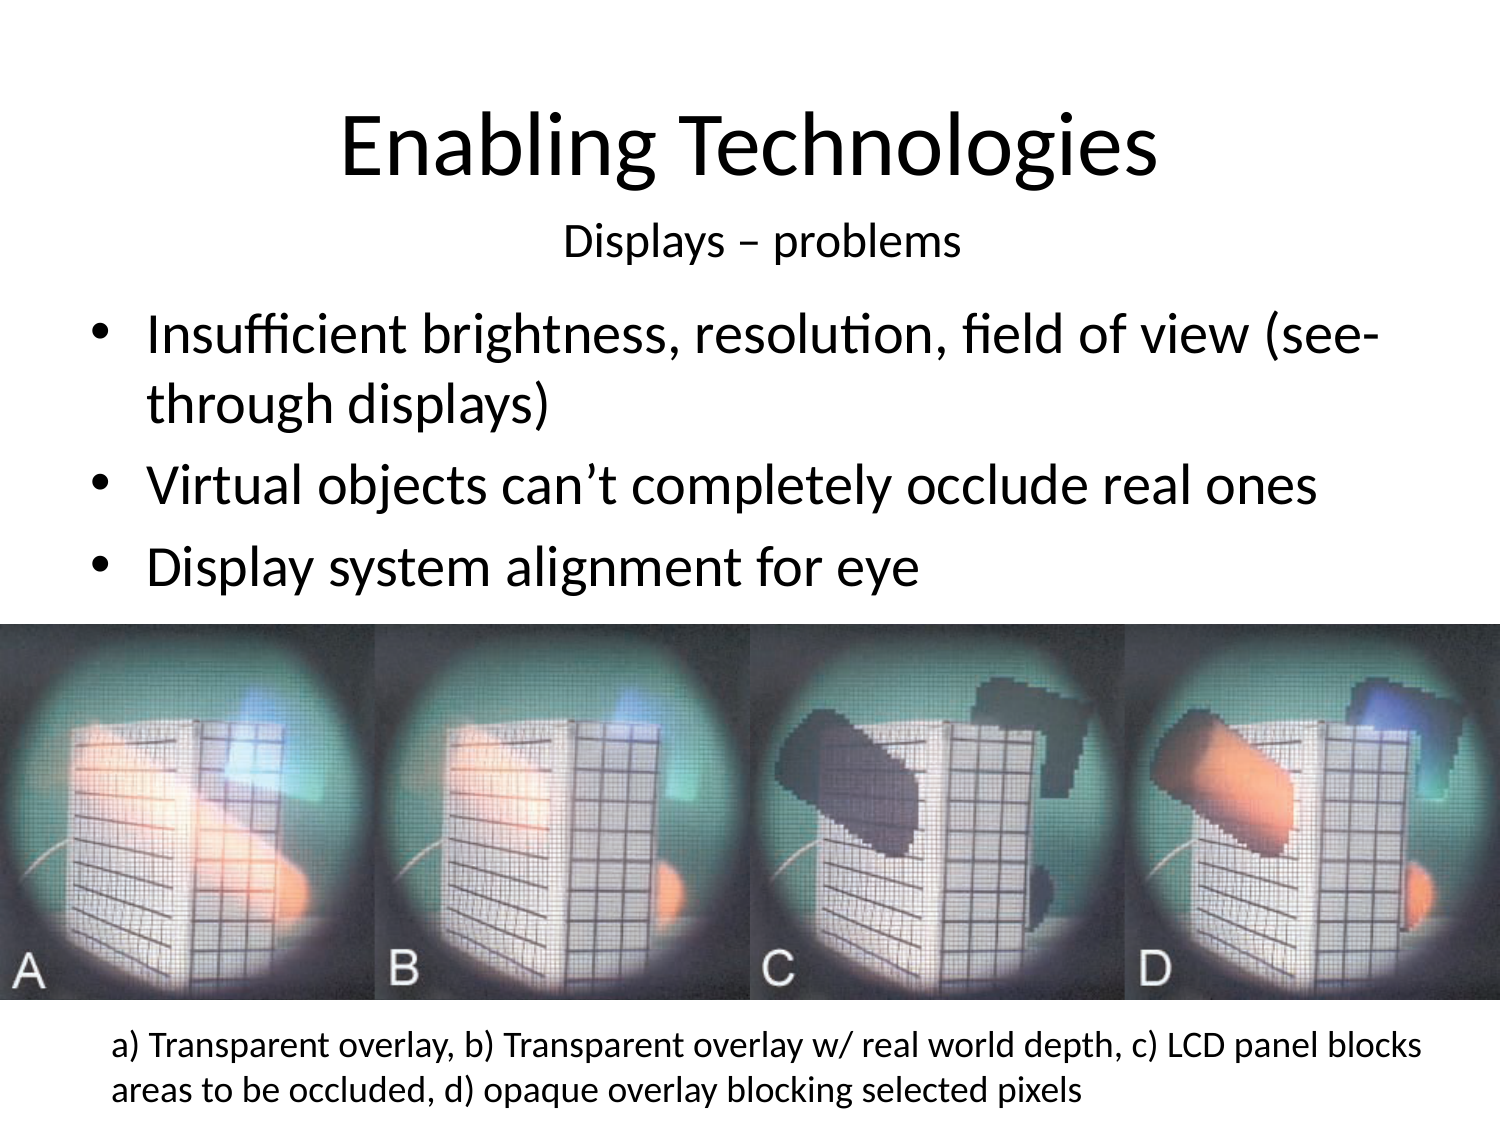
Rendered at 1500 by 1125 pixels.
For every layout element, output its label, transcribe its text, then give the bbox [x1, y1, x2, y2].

title Enabling Technologies [74, 44, 1426, 233]
text_box Displays – problems [99, 199, 1425, 275]
list Insufficient brightness, resolution, field of view (see-through displays) Virtual objects can’t completely occlude real ones Display system alignment for eye [74, 287, 1401, 623]
text_box a) Transparent overlay, b) Transparent overlay w/ real world depth, c) LCD panel blocks areas to be occluded, d) opaque overlay blocking selected pixels [96, 1012, 1439, 1118]
picture [0, 624, 1500, 1001]
